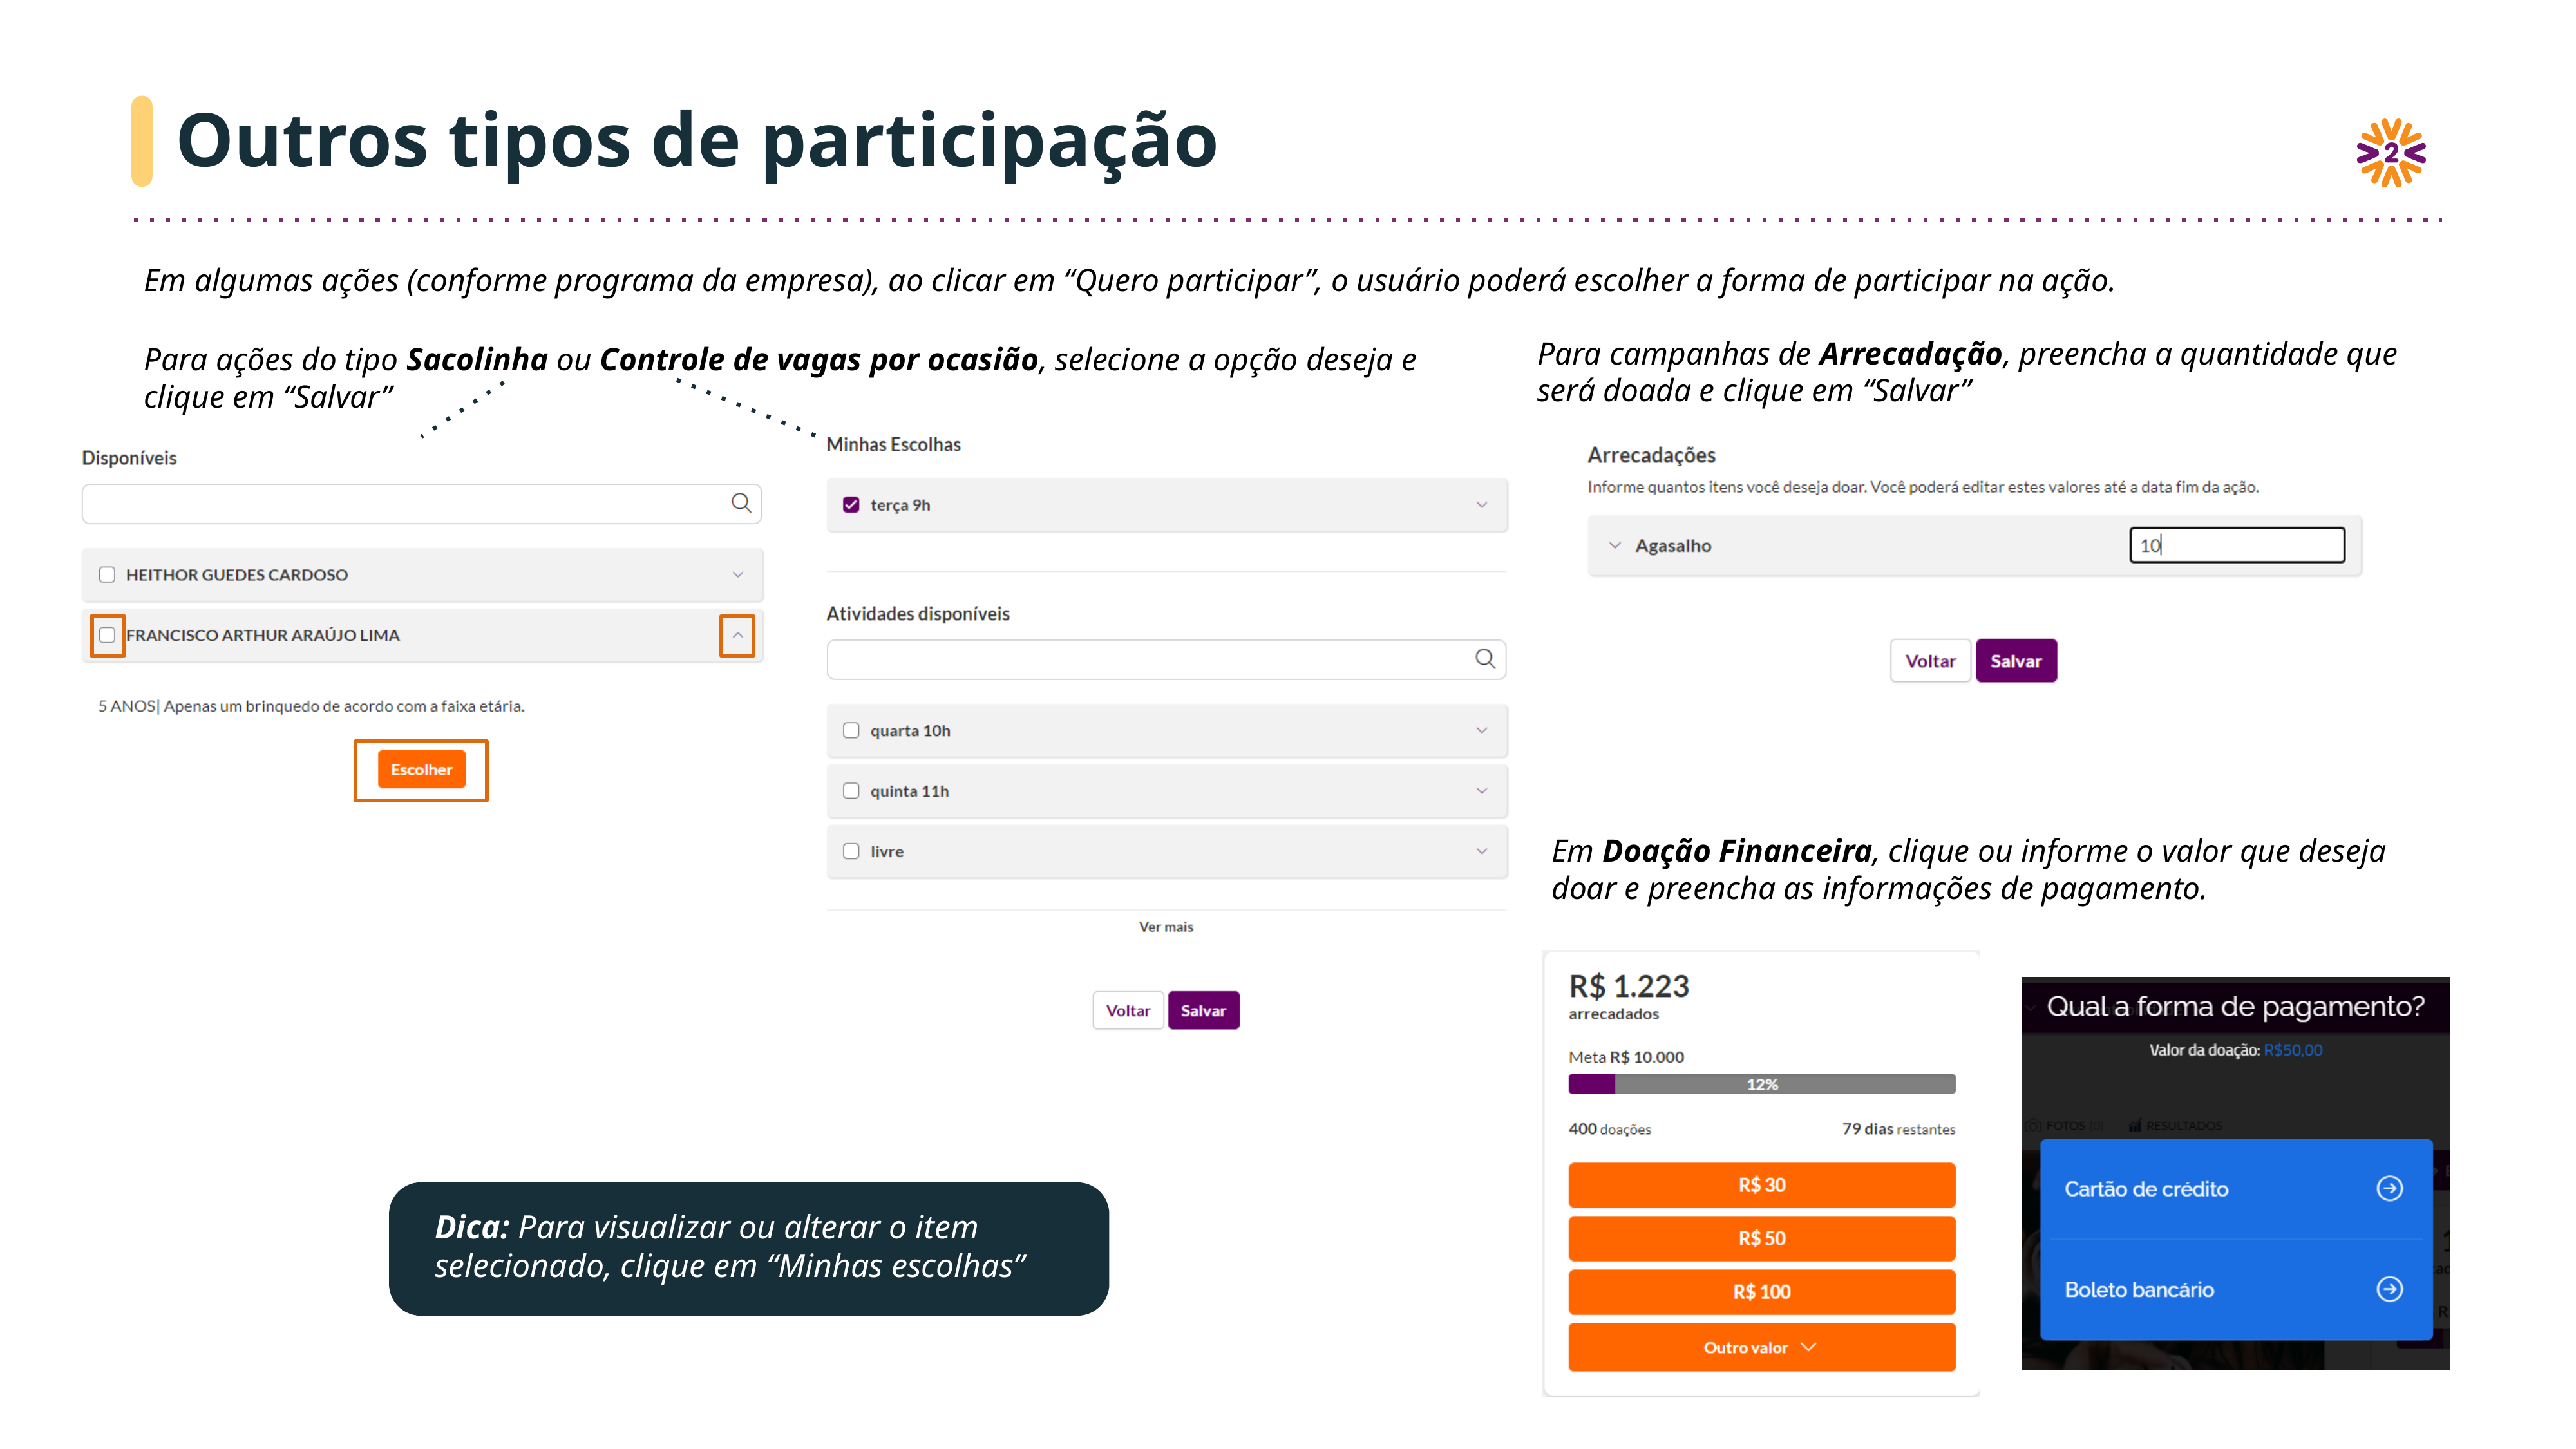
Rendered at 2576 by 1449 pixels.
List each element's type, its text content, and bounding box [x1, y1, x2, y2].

picture [1542, 950, 1980, 1397]
picture [1576, 426, 2378, 723]
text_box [676, 379, 825, 440]
text_box Outros tipos de participação [167, 85, 1595, 190]
picture [2357, 118, 2426, 187]
text_box Em algumas ações (conforme programa da empresa), ao clicar em “Quero participar”, o usuário poderá escolher a forma de participar na ação. [134, 251, 2426, 319]
text_box Em Doação Financeira, clique ou informe o valor que deseja doar e preencha as informações de pagamento. [1542, 822, 2440, 926]
text_box Para campanhas de Arrecadação, preencha a quantidade que será doada e clique em “Salvar” [1528, 324, 2426, 429]
text_box Para ações do tipo Sacolinha ou Controle de vagas por ocasião, selecione a opção deseja e clique em “Salvar” [134, 330, 1477, 399]
picture [2021, 977, 2450, 1370]
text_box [68, 436, 774, 801]
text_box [388, 1182, 1110, 1316]
text_box [131, 95, 153, 187]
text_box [421, 382, 504, 437]
picture [811, 421, 1518, 1034]
